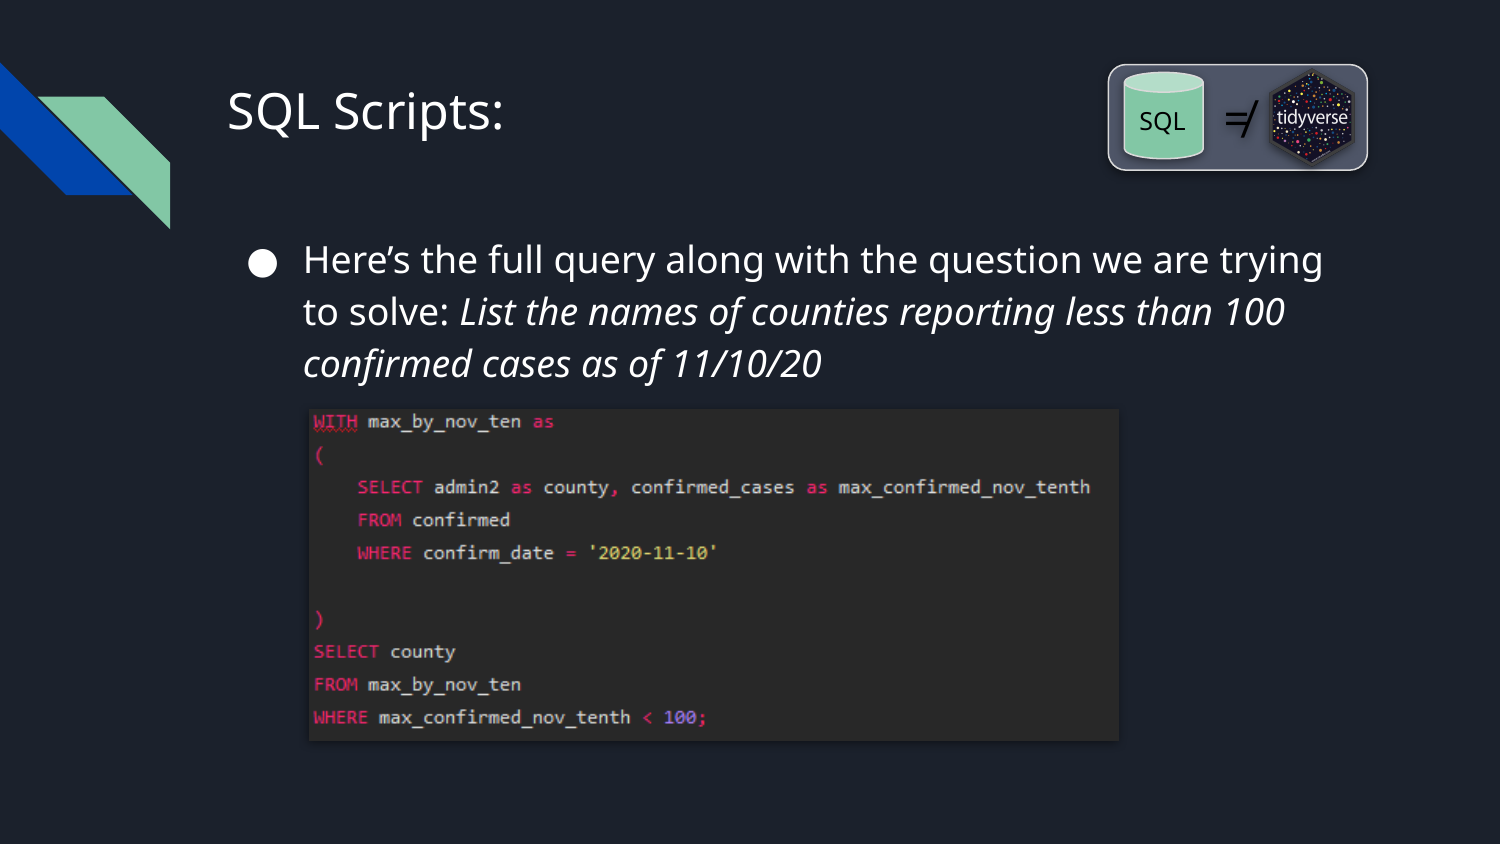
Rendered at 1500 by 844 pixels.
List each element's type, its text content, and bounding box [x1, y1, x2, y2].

title SQL Scripts: [212, 64, 1368, 214]
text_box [1108, 64, 1368, 171]
list Here’s the full query along with the question we are trying to solve: List the names of counties reporting less than 100 confirmed cases as of 11/10/20 [212, 214, 1368, 735]
picture [309, 409, 1119, 742]
